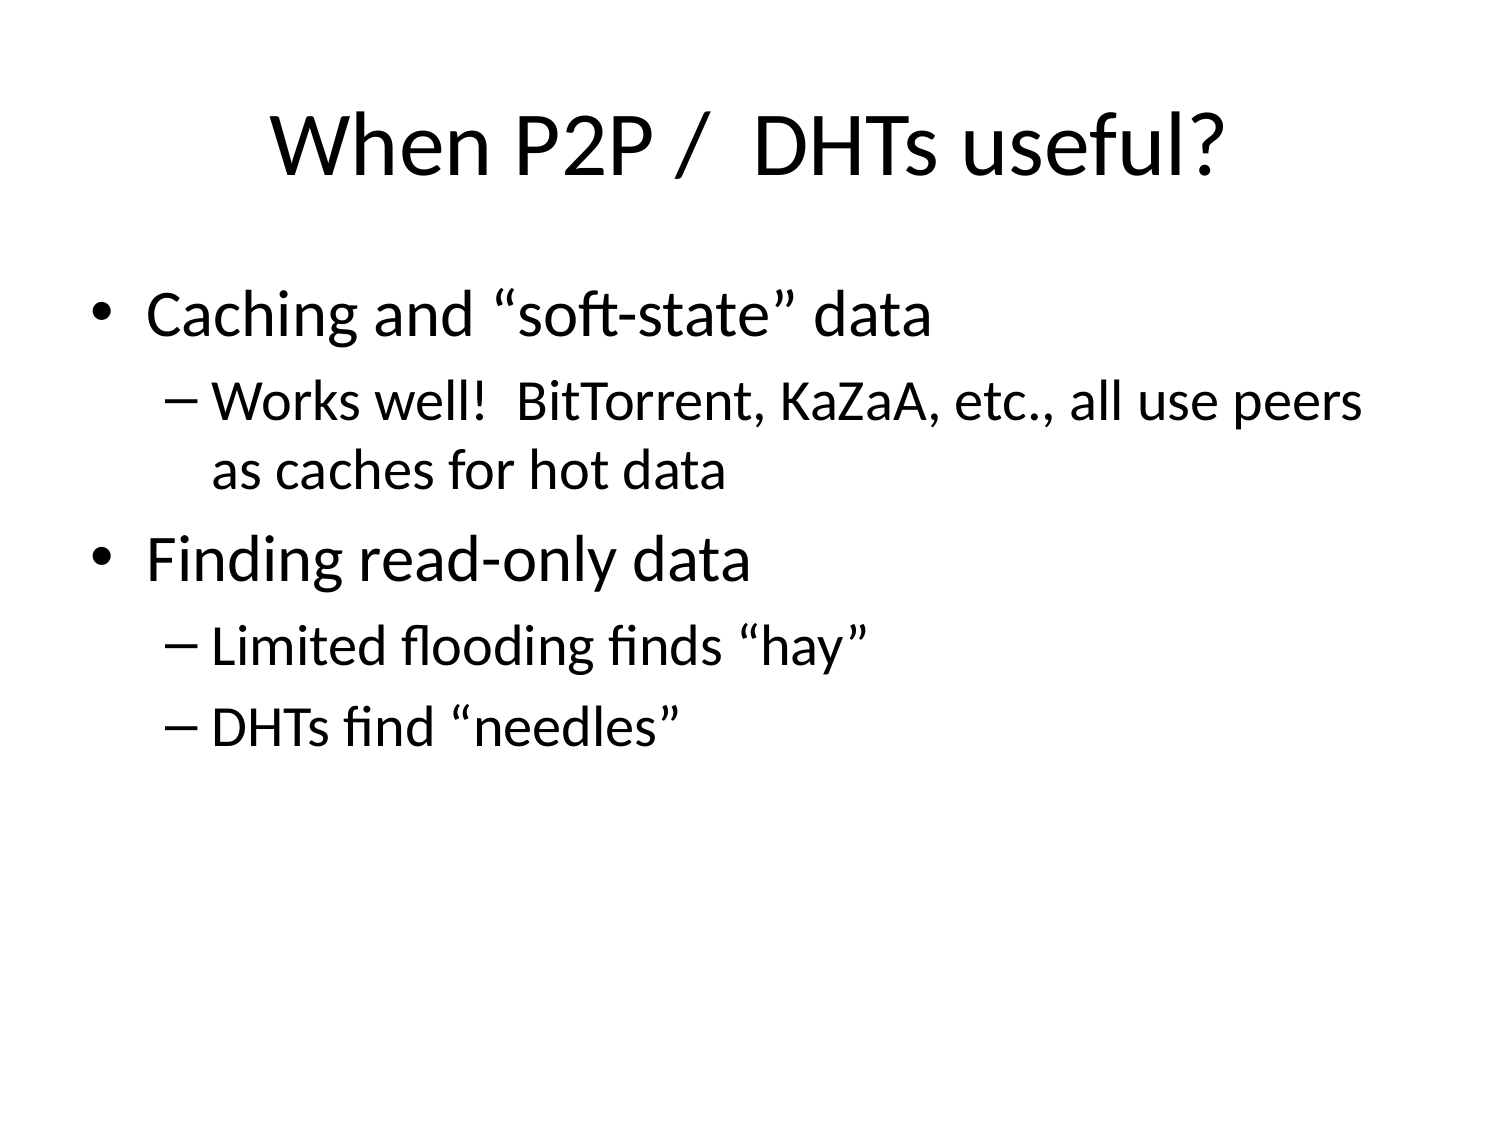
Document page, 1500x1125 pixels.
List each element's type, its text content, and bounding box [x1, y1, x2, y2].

list Caching and “soft-state” data Works well! BitTorrent, KaZaA, etc., all use peers as caches for hot data Finding read-only data Limited flooding finds “hay” DHTs find “needles” [75, 262, 1425, 1005]
title When P2P / DHTs useful? [75, 45, 1425, 233]
